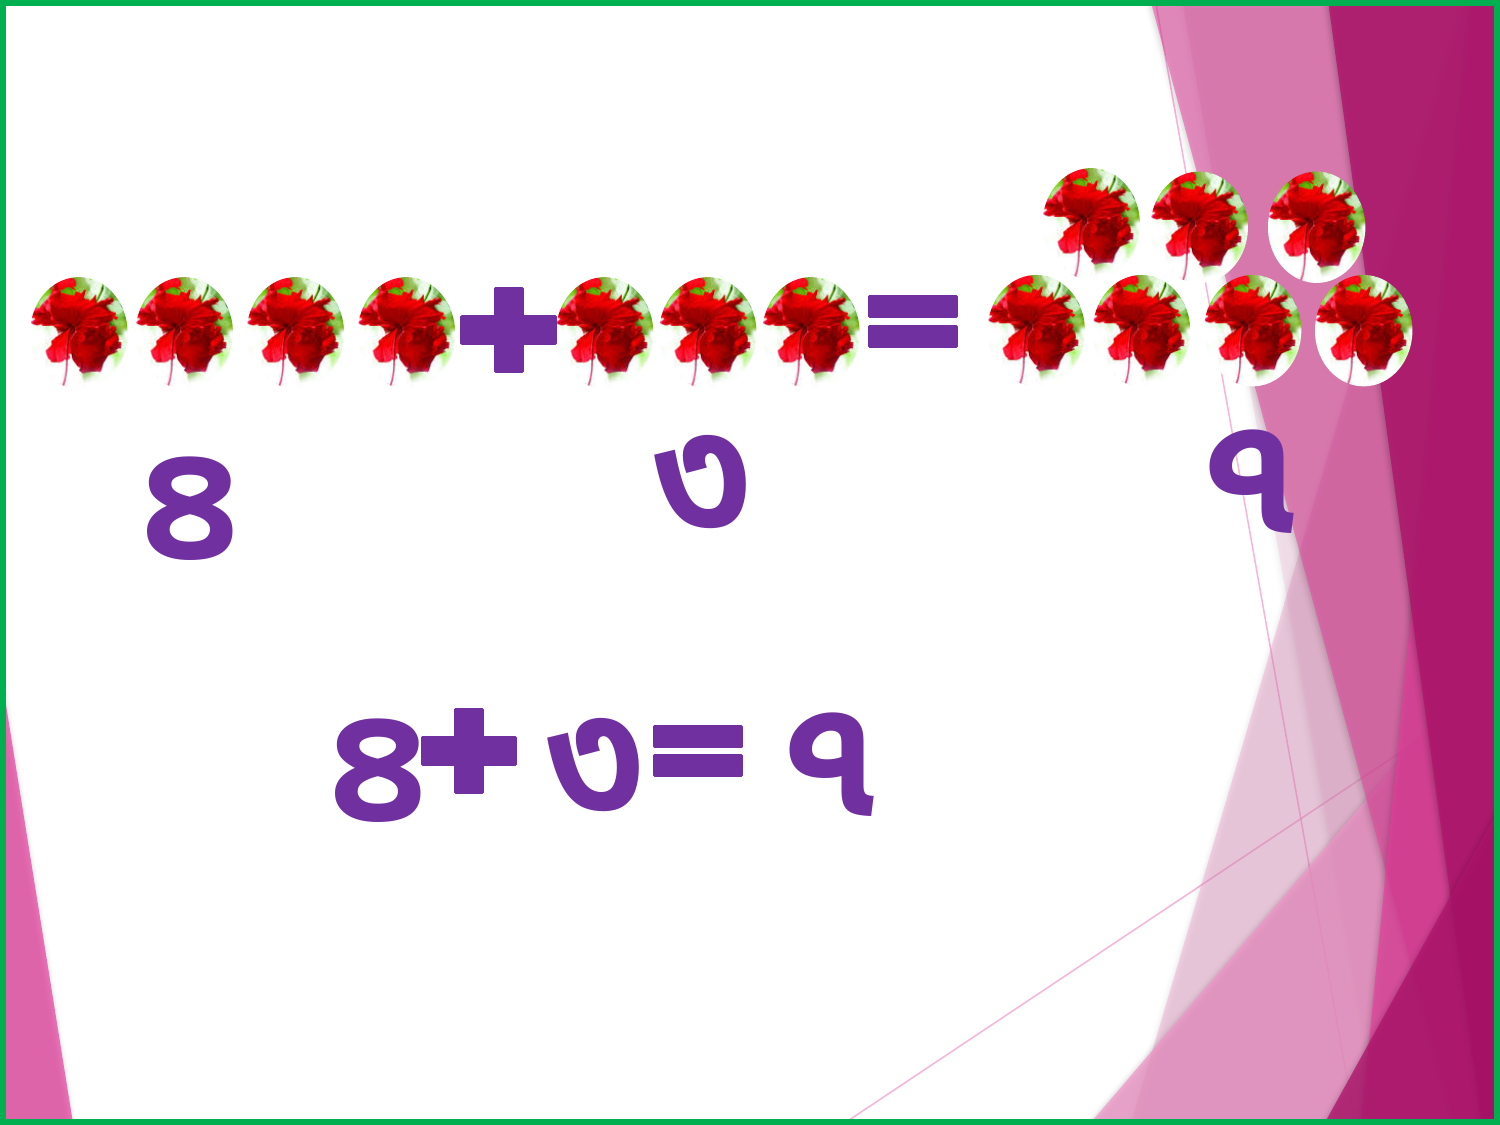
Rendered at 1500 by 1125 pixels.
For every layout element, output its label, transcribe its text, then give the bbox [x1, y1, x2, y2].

text_box [868, 295, 958, 318]
picture [658, 276, 758, 389]
picture [246, 276, 345, 389]
text_box ৩ [634, 395, 765, 574]
picture [134, 276, 234, 389]
text_box [0, 0, 1500, 1125]
text_box ৪ [123, 386, 254, 646]
text_box [653, 754, 743, 777]
text_box [868, 325, 958, 348]
picture [761, 276, 861, 389]
text_box ৩ [527, 642, 658, 858]
text_box ৭ [1185, 358, 1317, 574]
text_box [421, 708, 517, 794]
picture [986, 167, 1413, 387]
picture [357, 276, 456, 389]
text_box [460, 287, 550, 373]
picture [29, 276, 129, 389]
picture [555, 276, 654, 389]
text_box [653, 725, 743, 748]
text_box ৪ [311, 648, 443, 908]
text_box ৭ [765, 642, 896, 858]
